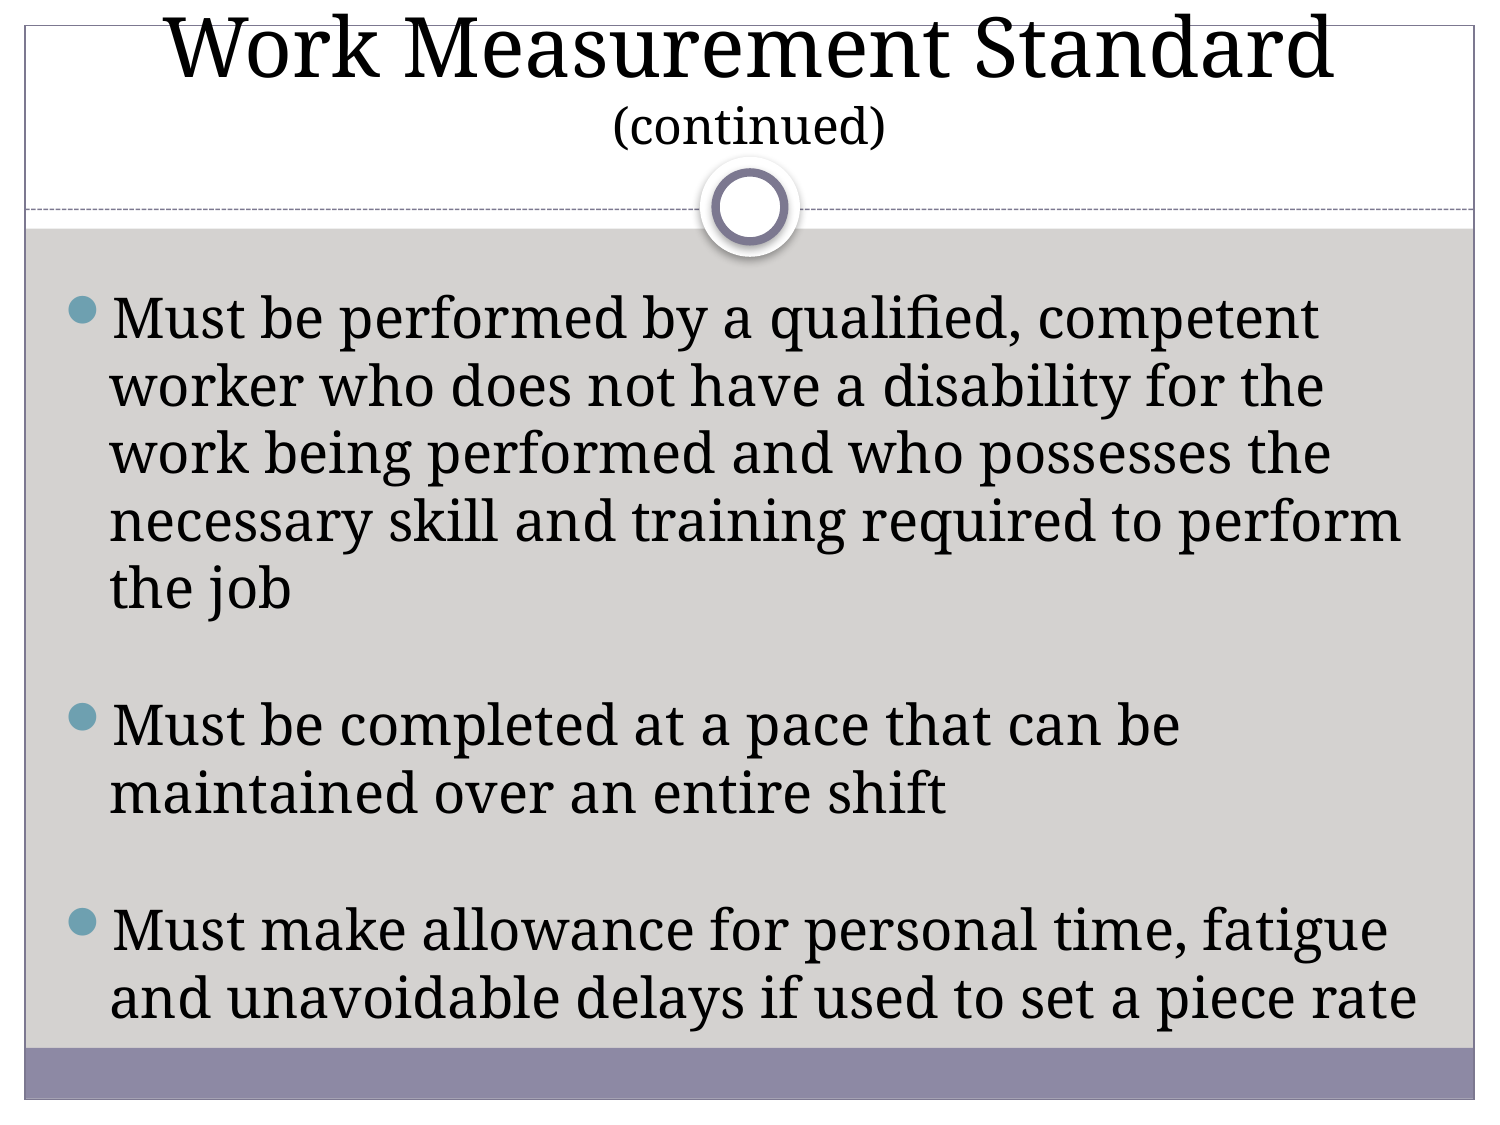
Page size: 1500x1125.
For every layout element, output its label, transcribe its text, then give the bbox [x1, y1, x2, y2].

title Work Measurement Standard (continued) [49, 37, 1450, 163]
footer [50, 1051, 638, 1112]
list Must be performed by a qualified, competent worker who does not have a disability for the work being performed and who possesses the necessary skill and training required to perform the job Must be completed at a pace that can be maintained over an entire shift Must make allowance for personal time, fatigue and unavoidable delays if used to set a piece rate [49, 274, 1445, 1001]
